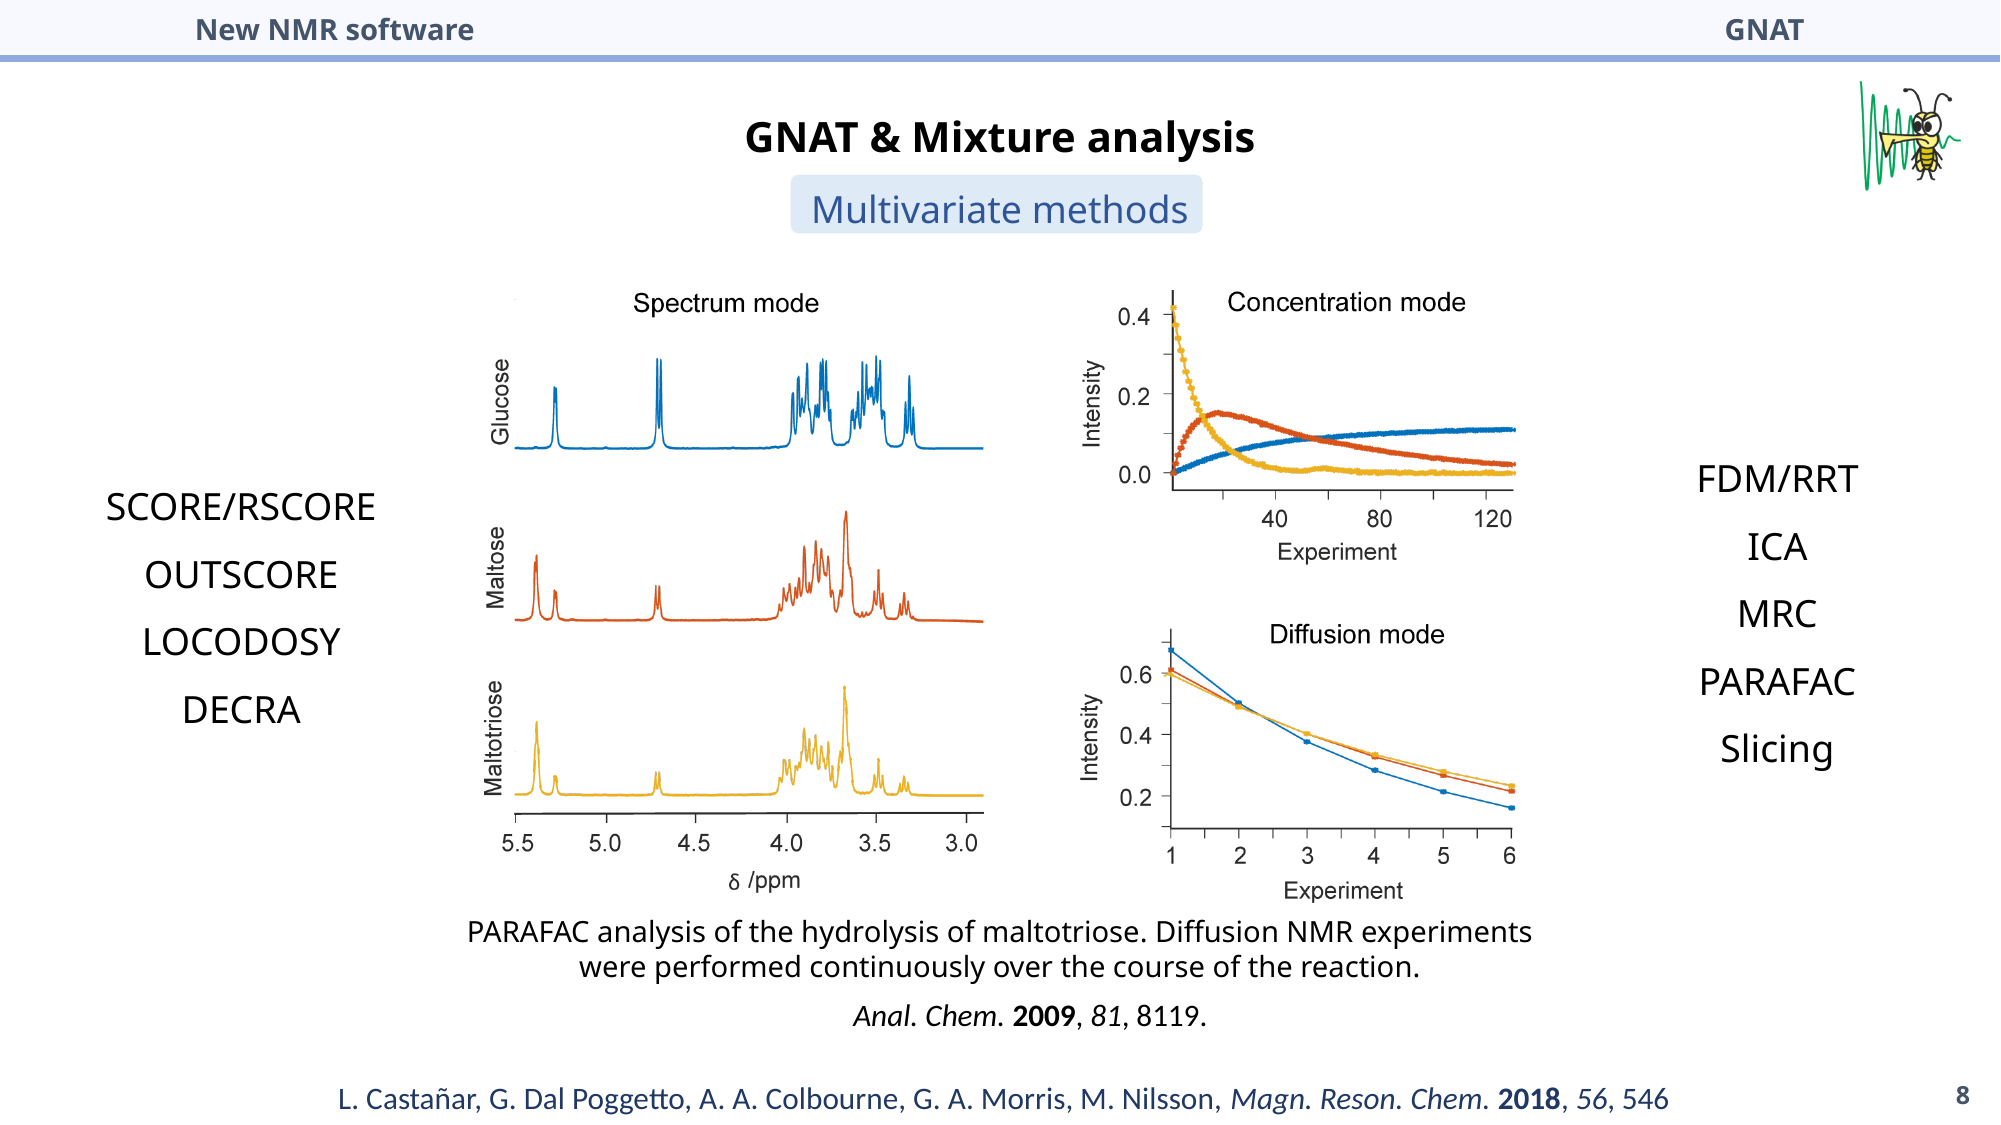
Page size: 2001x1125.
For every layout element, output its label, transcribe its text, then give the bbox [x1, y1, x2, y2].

picture [484, 290, 1516, 903]
text_box SCORE/RSCORE OUTSCORE LOCODOSY DECRA [57, 453, 425, 738]
text_box New NMR software GNAT [0, 0, 2000, 55]
text_box PARAFAC analysis of the hydrolysis of maltotriose. Diffusion NMR experiments were performed continuously over the course of the reaction. [434, 905, 1566, 991]
text_box Anal. Chem. 2009, 81, 8119. [838, 987, 1223, 1040]
text_box 8 [1933, 1072, 1993, 1117]
text_box L. Castañar, G. Dal Poggetto, A. A. Colbourne, G. A. Morris, M. Nilsson, Magn. Reson. Chem. 2018, 56, 546 [254, 1070, 1754, 1123]
text_box FDM/RRT ICA MRC PARAFAC Slicing [1586, 425, 1969, 778]
picture [1855, 77, 1963, 192]
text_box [769, 156, 1231, 234]
text_box GNAT & Mixture analysis [499, 78, 1500, 169]
